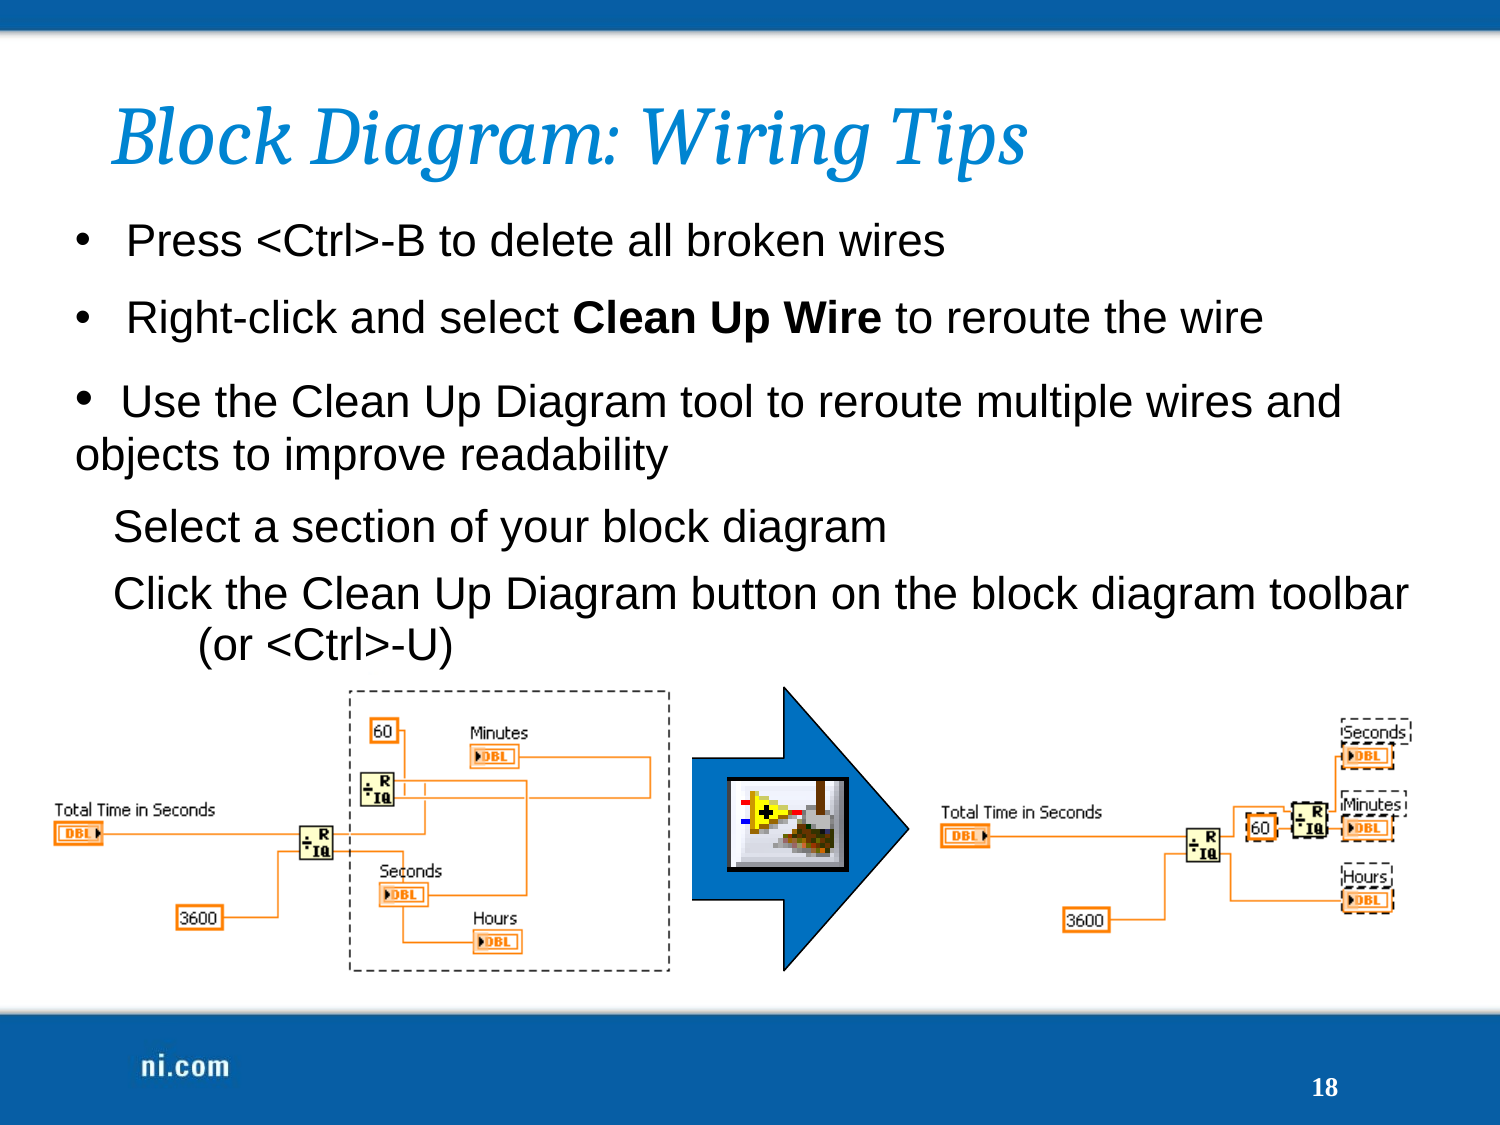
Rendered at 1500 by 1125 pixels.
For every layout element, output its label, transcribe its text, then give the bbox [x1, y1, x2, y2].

picture [0, 0, 1500, 1125]
text_box Block Diagram: Wiring Tips [97, 67, 1447, 255]
list Press <Ctrl>-B to delete all broken wires Right-click and select Clean Up Wire to reroute the wire Use the Clean Up Diagram tool to reroute multiple wires and objects to improve readability Select a section of your block diagram Click the Clean Up Diagram button on the block diagram toolbar (or <Ctrl>-U) [74, 210, 1425, 692]
text_box [698, 692, 909, 971]
slide_number 18 [1149, 1071, 1500, 1125]
